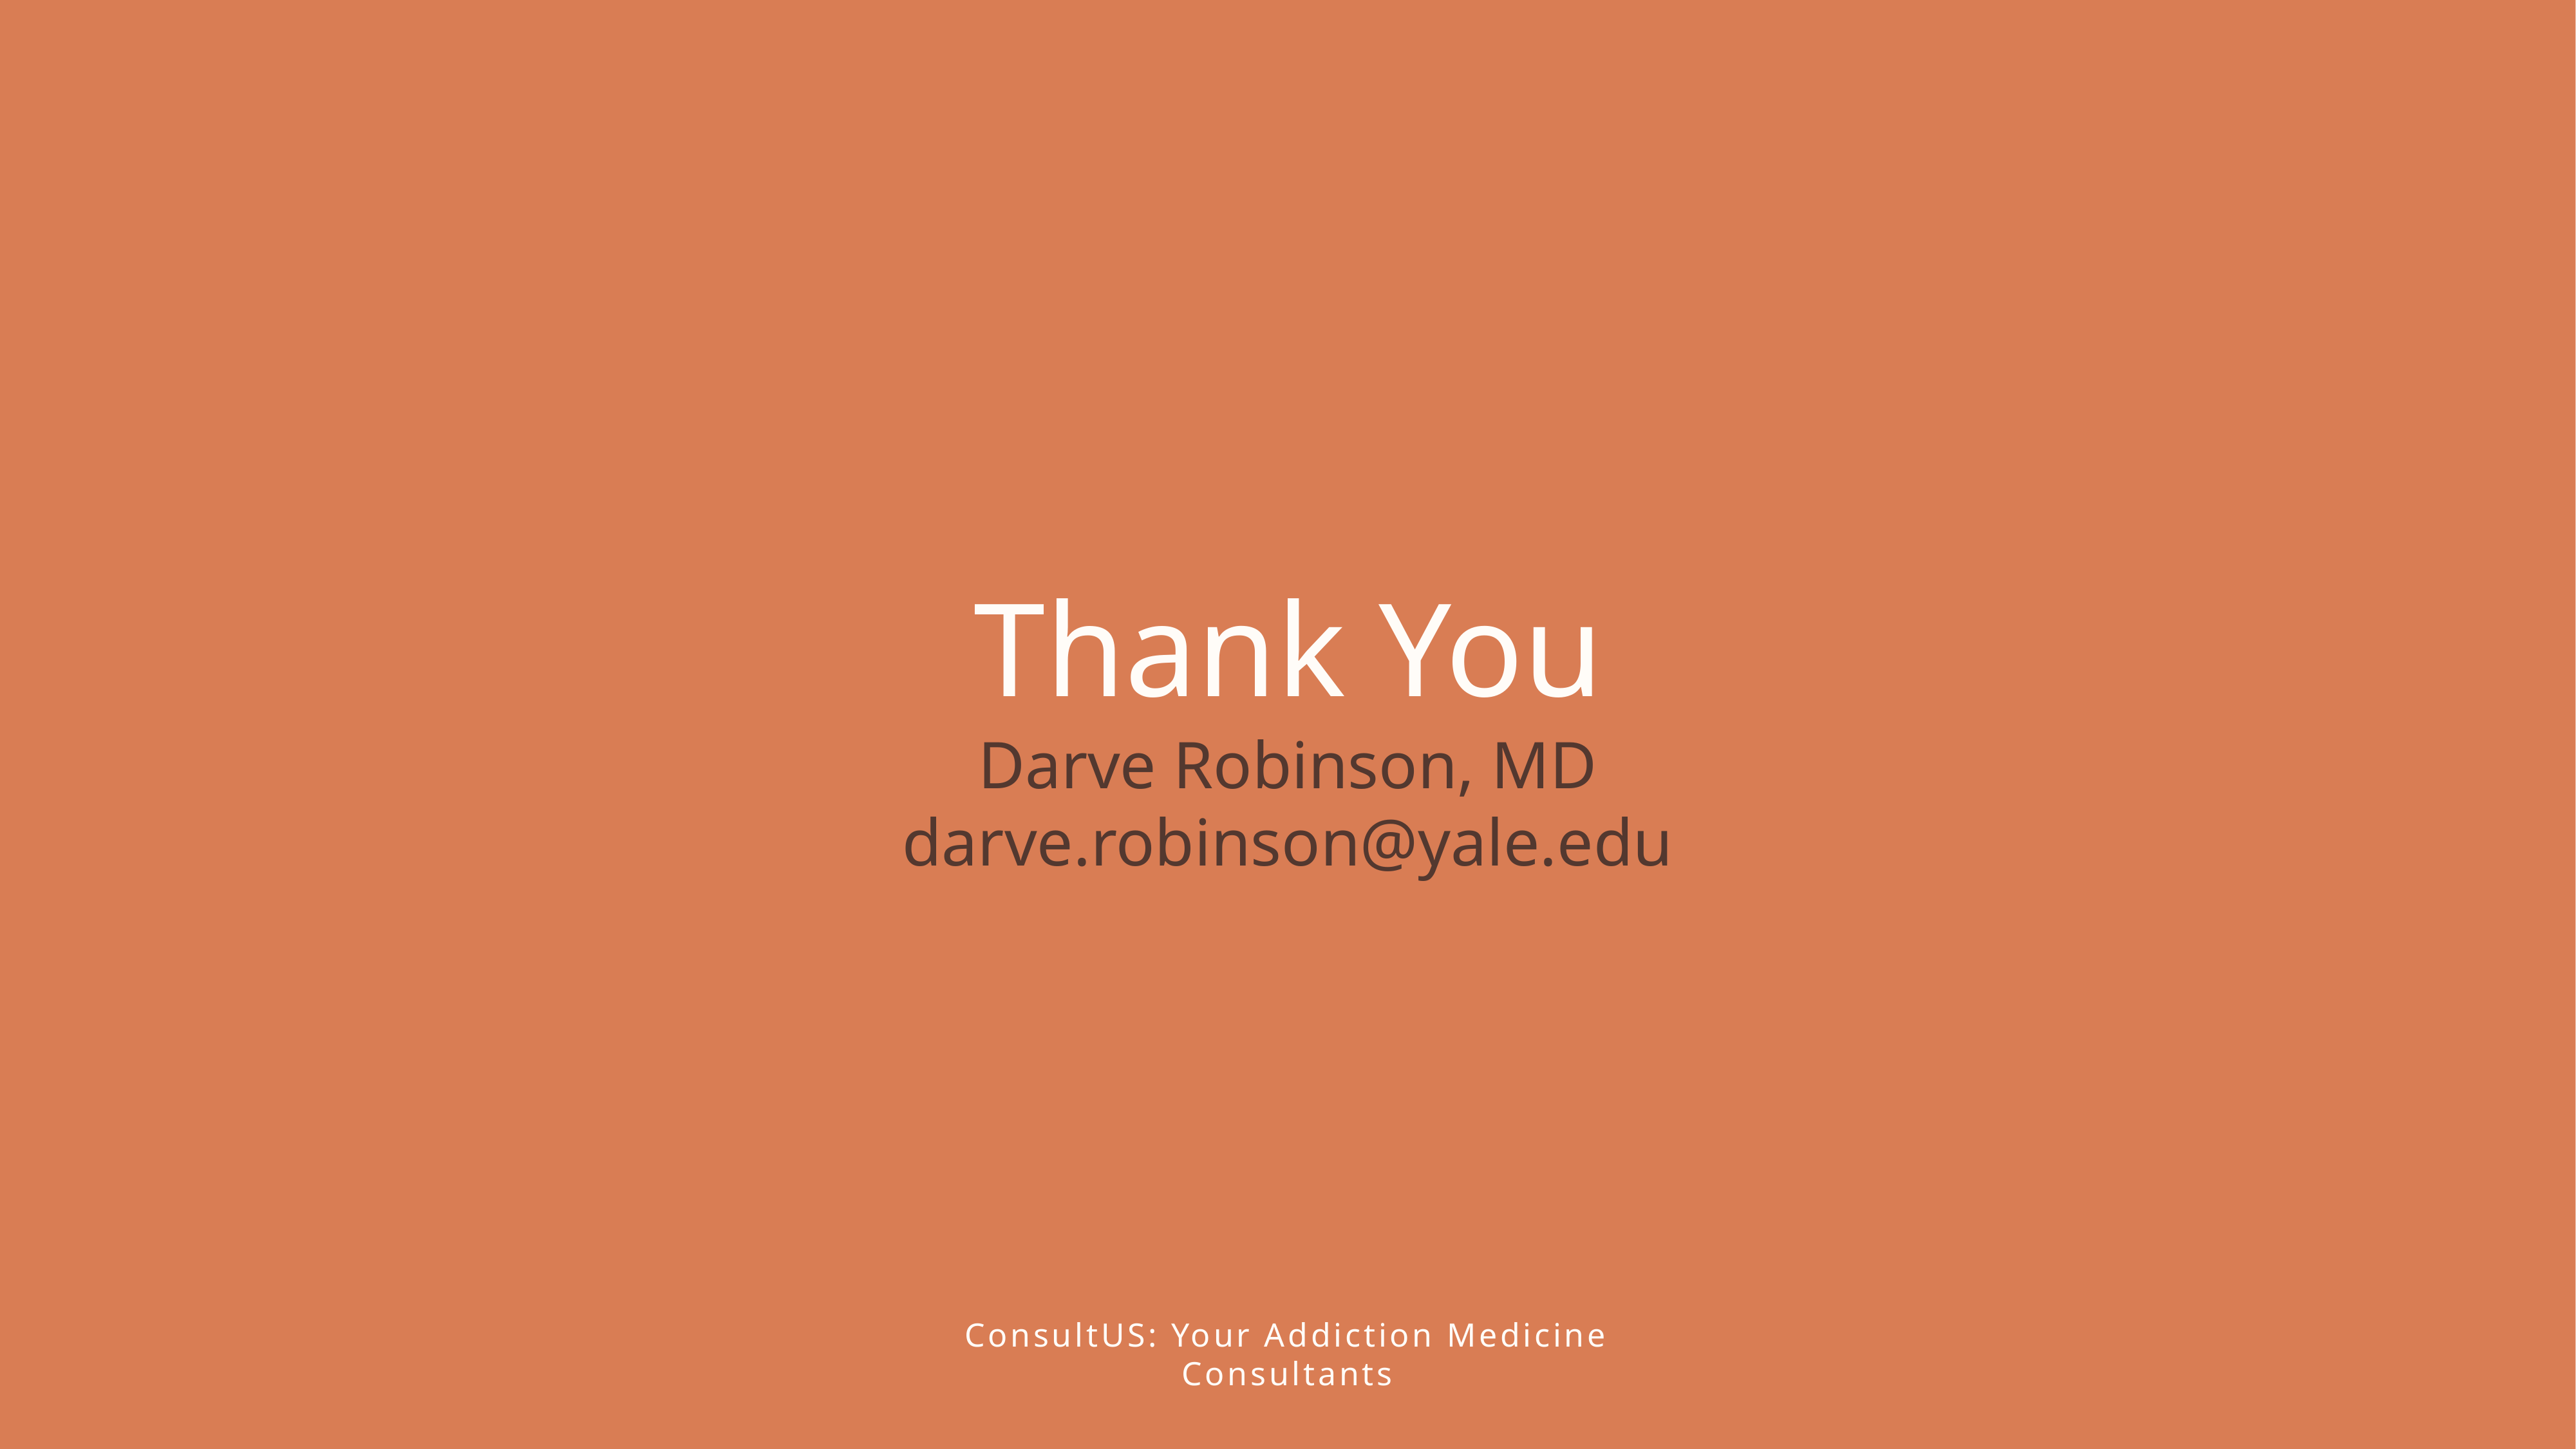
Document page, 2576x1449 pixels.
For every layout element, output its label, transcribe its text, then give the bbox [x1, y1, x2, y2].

text_box Darve Robinson, MD darve.robinson@yale.edu [711, 724, 1865, 885]
text_box ConsultUS: Your Addiction Medicine Consultants [855, 1314, 1720, 1363]
text_box Thank You [308, 567, 2269, 789]
